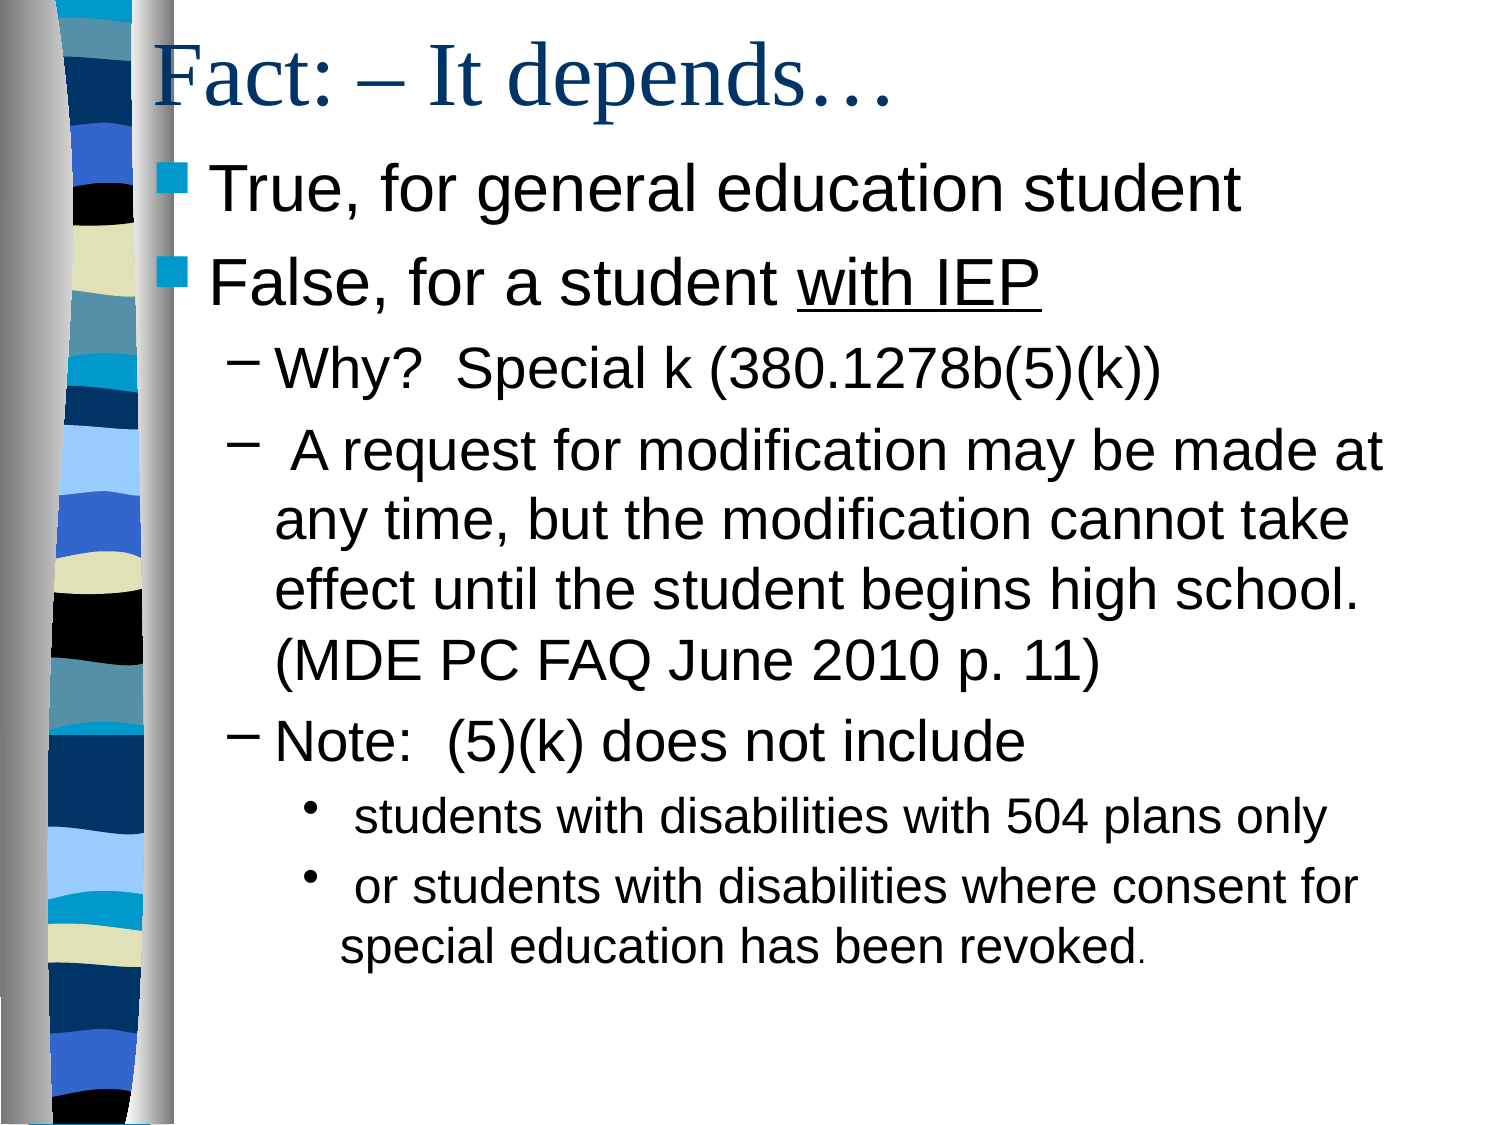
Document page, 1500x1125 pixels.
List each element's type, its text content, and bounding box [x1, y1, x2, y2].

title Fact: – It depends… [137, 0, 1500, 137]
list True, for general education student False, for a student with IEP Why? Special k (380.1278b(5)(k)) A request for modification may be made at any time, but the modification cannot take effect until the student begins high school. (MDE PC FAQ June 2010 p. 11) Note: (5)(k) does not include students with disabilities with 504 plans only or students with disabilities where consent for special education has been revoked. [137, 137, 1500, 1101]
